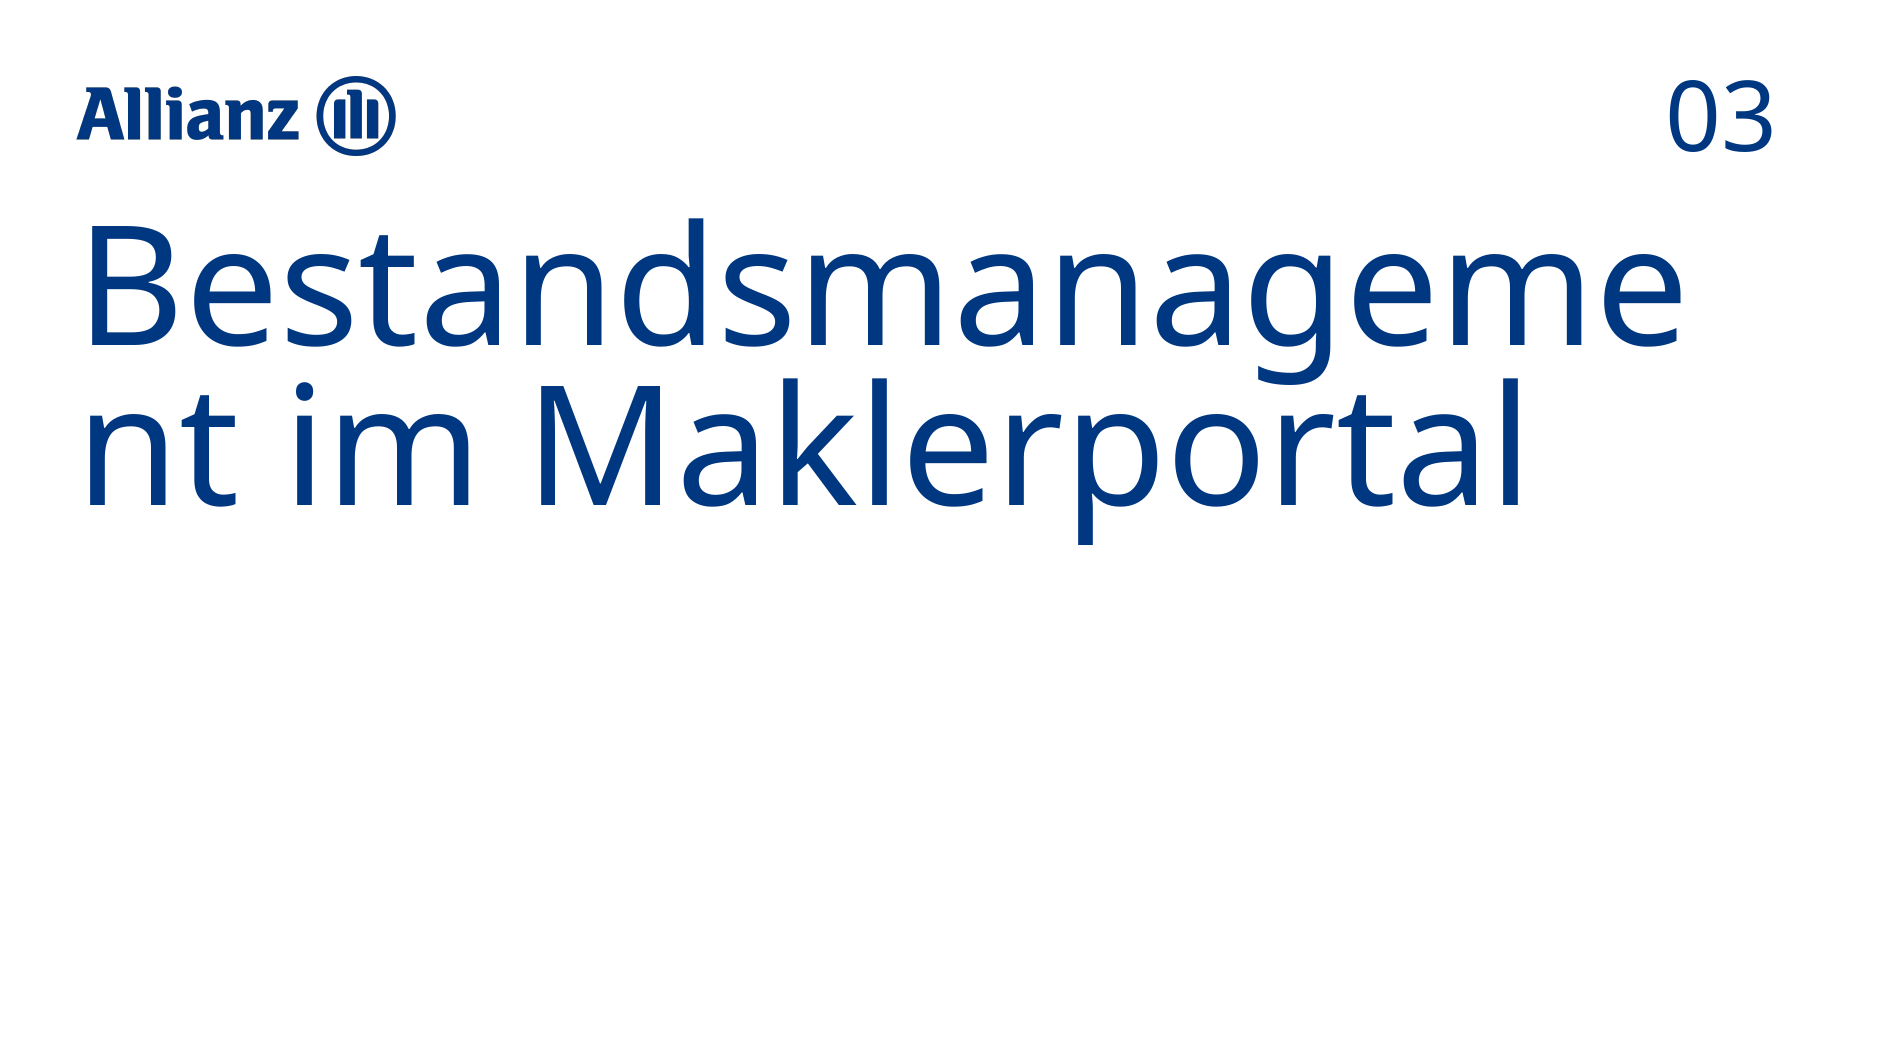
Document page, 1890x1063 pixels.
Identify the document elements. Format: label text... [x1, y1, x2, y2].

list 03 [1523, 76, 1778, 278]
picture [76, 76, 396, 156]
title Bestandsmanagement im Maklerportal [76, 277, 1778, 538]
